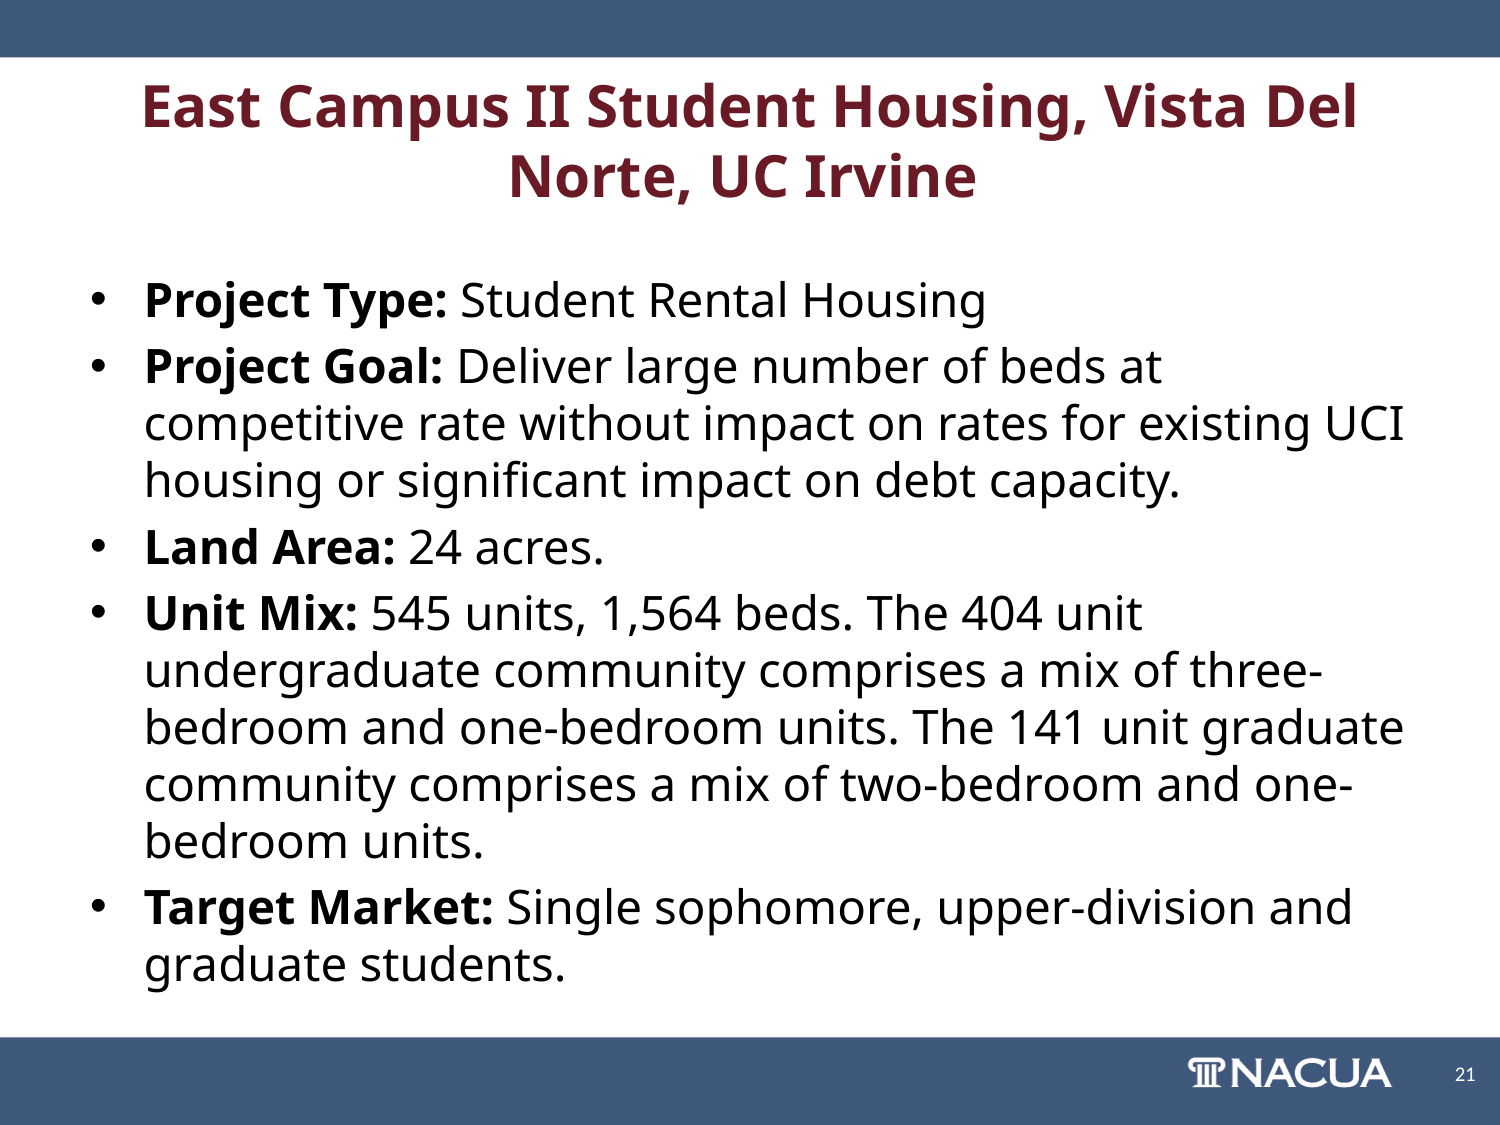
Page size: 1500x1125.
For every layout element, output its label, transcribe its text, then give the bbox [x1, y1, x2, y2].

title East Campus II Student Housing, Vista Del Norte, UC Irvine [75, 45, 1425, 233]
slide_number 21 [1140, 1042, 1491, 1103]
picture [0, 0, 1500, 1125]
list Project Type: Student Rental Housing Project Goal: Deliver large number of beds at competitive rate without impact on rates for existing UCI housing or significant impact on debt capacity. Land Area: 24 acres. Unit Mix: 545 units, 1,564 beds. The 404 unit undergraduate community comprises a mix of three-bedroom and one-bedroom units. The 141 unit graduate community comprises a mix of two-bedroom and one-bedroom units. Target Market: Single sophomore, upper-division and graduate students. [75, 262, 1425, 1005]
